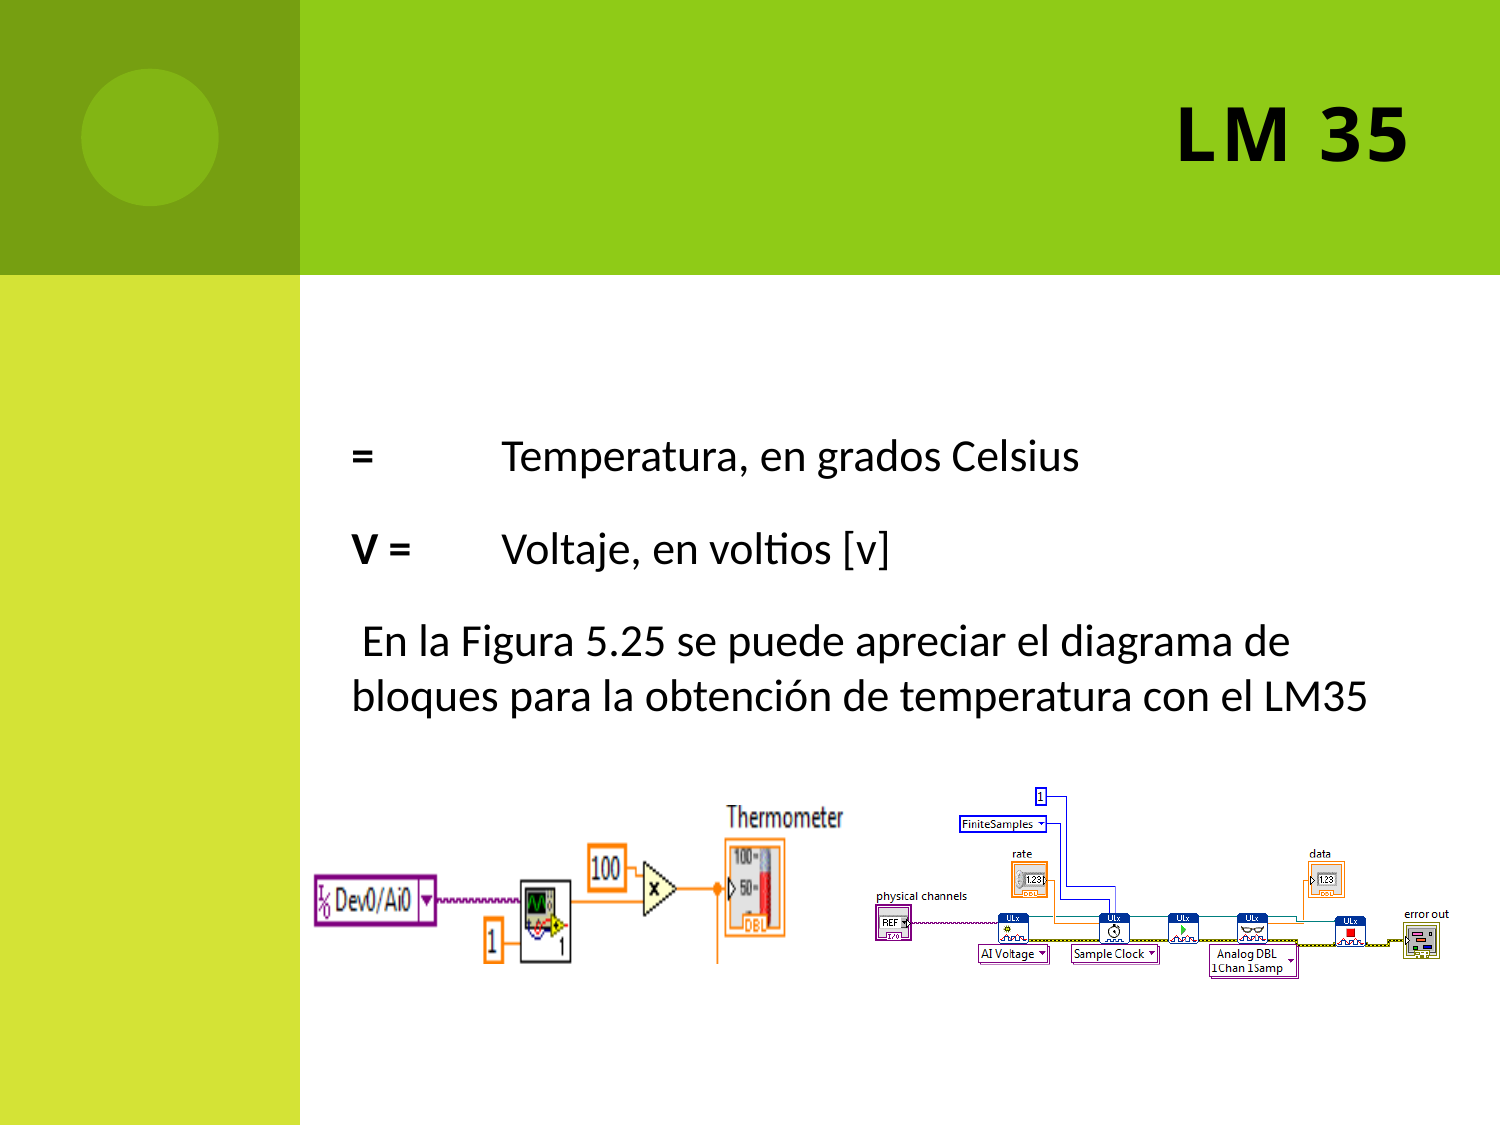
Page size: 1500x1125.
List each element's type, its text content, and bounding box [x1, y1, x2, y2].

picture [865, 774, 1461, 996]
title LM 35 [399, 37, 1425, 225]
picture [300, 805, 845, 965]
